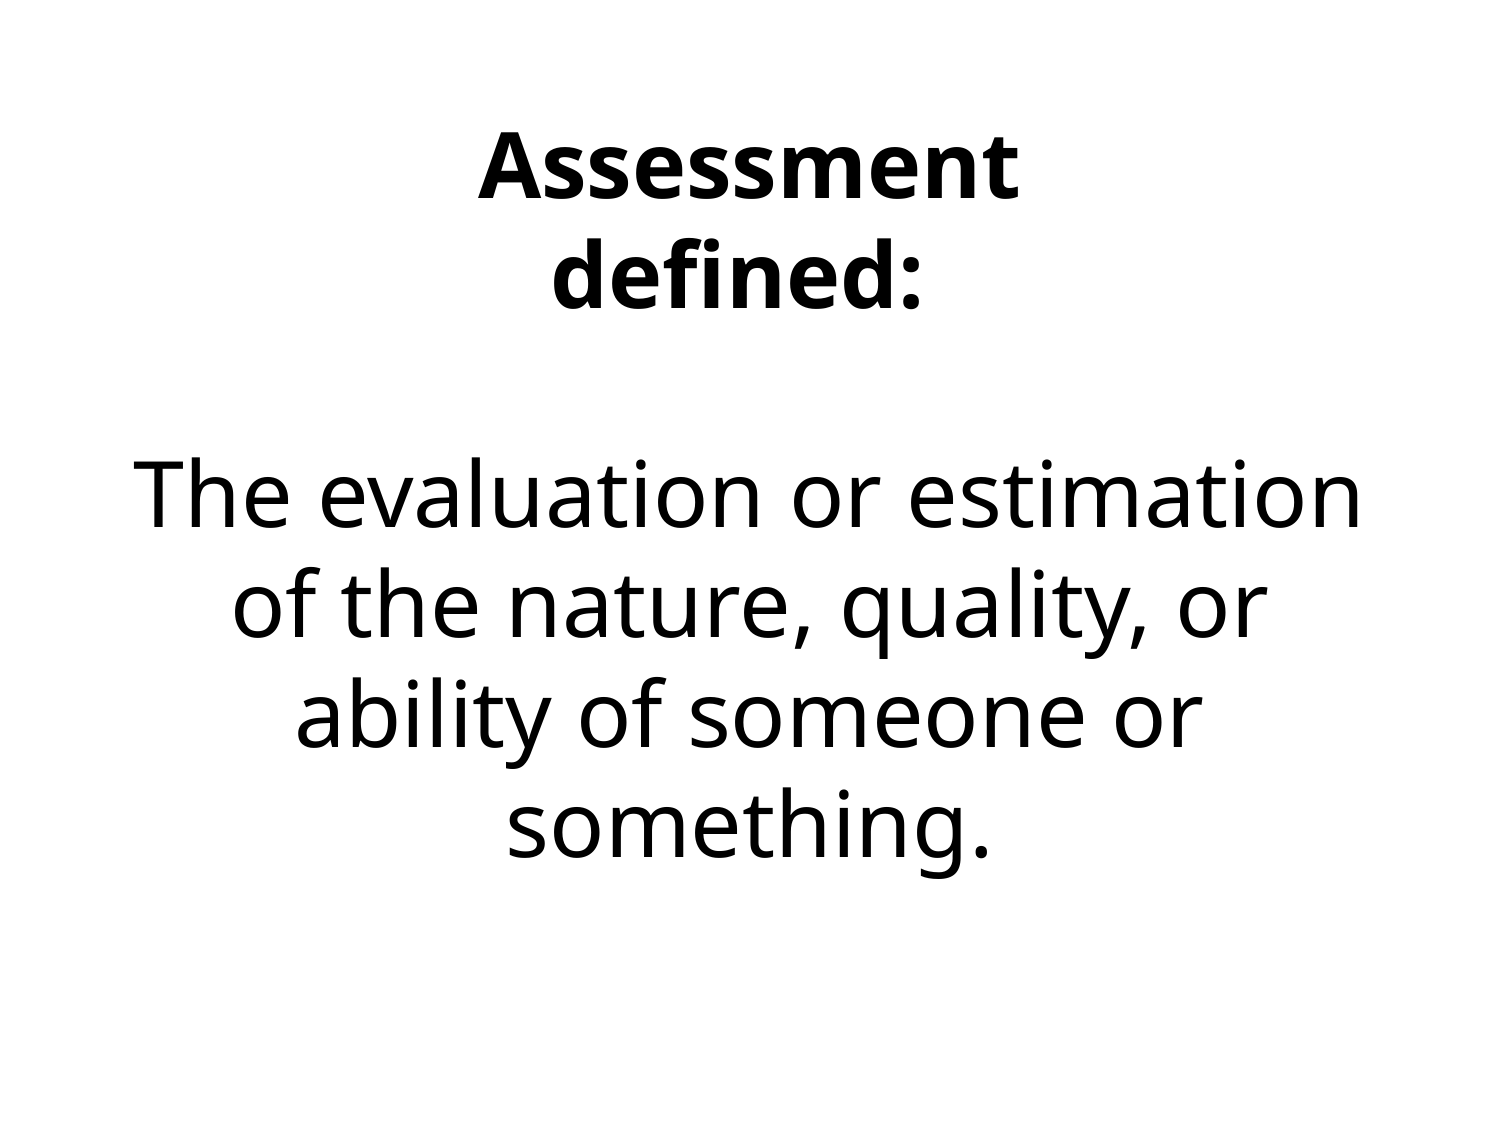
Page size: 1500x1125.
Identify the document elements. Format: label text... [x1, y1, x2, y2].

title Assessment defined: The evaluation or estimation of the nature, quality, or ability of someone or something. [74, 44, 1426, 938]
